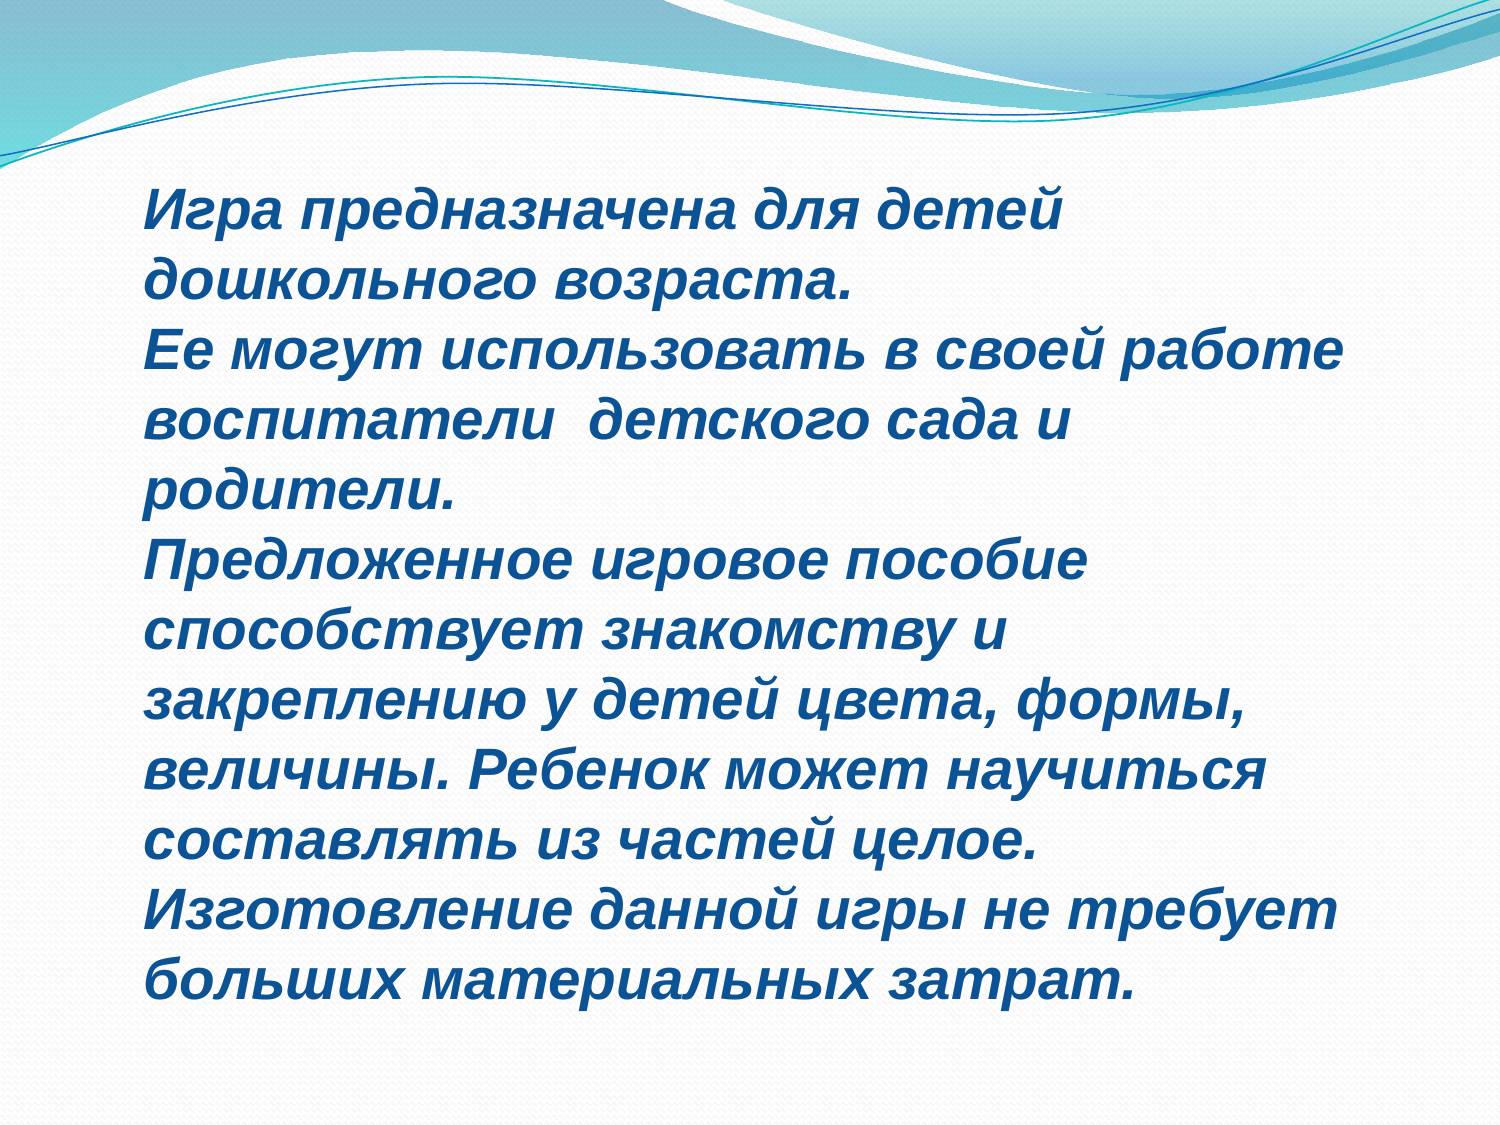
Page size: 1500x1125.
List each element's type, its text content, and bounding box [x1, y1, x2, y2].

text_box Игра предназначена для детей дошкольного возраста. Ее могут использовать в своей работе воспитатели детского сада и родители. Предложенное игровое пособие способствует знакомству и закреплению у детей цвета, формы, величины. Ребенок может научиться составлять из частей целое. Изготовление данной игры не требует больших материальных затрат. [128, 163, 1388, 1019]
